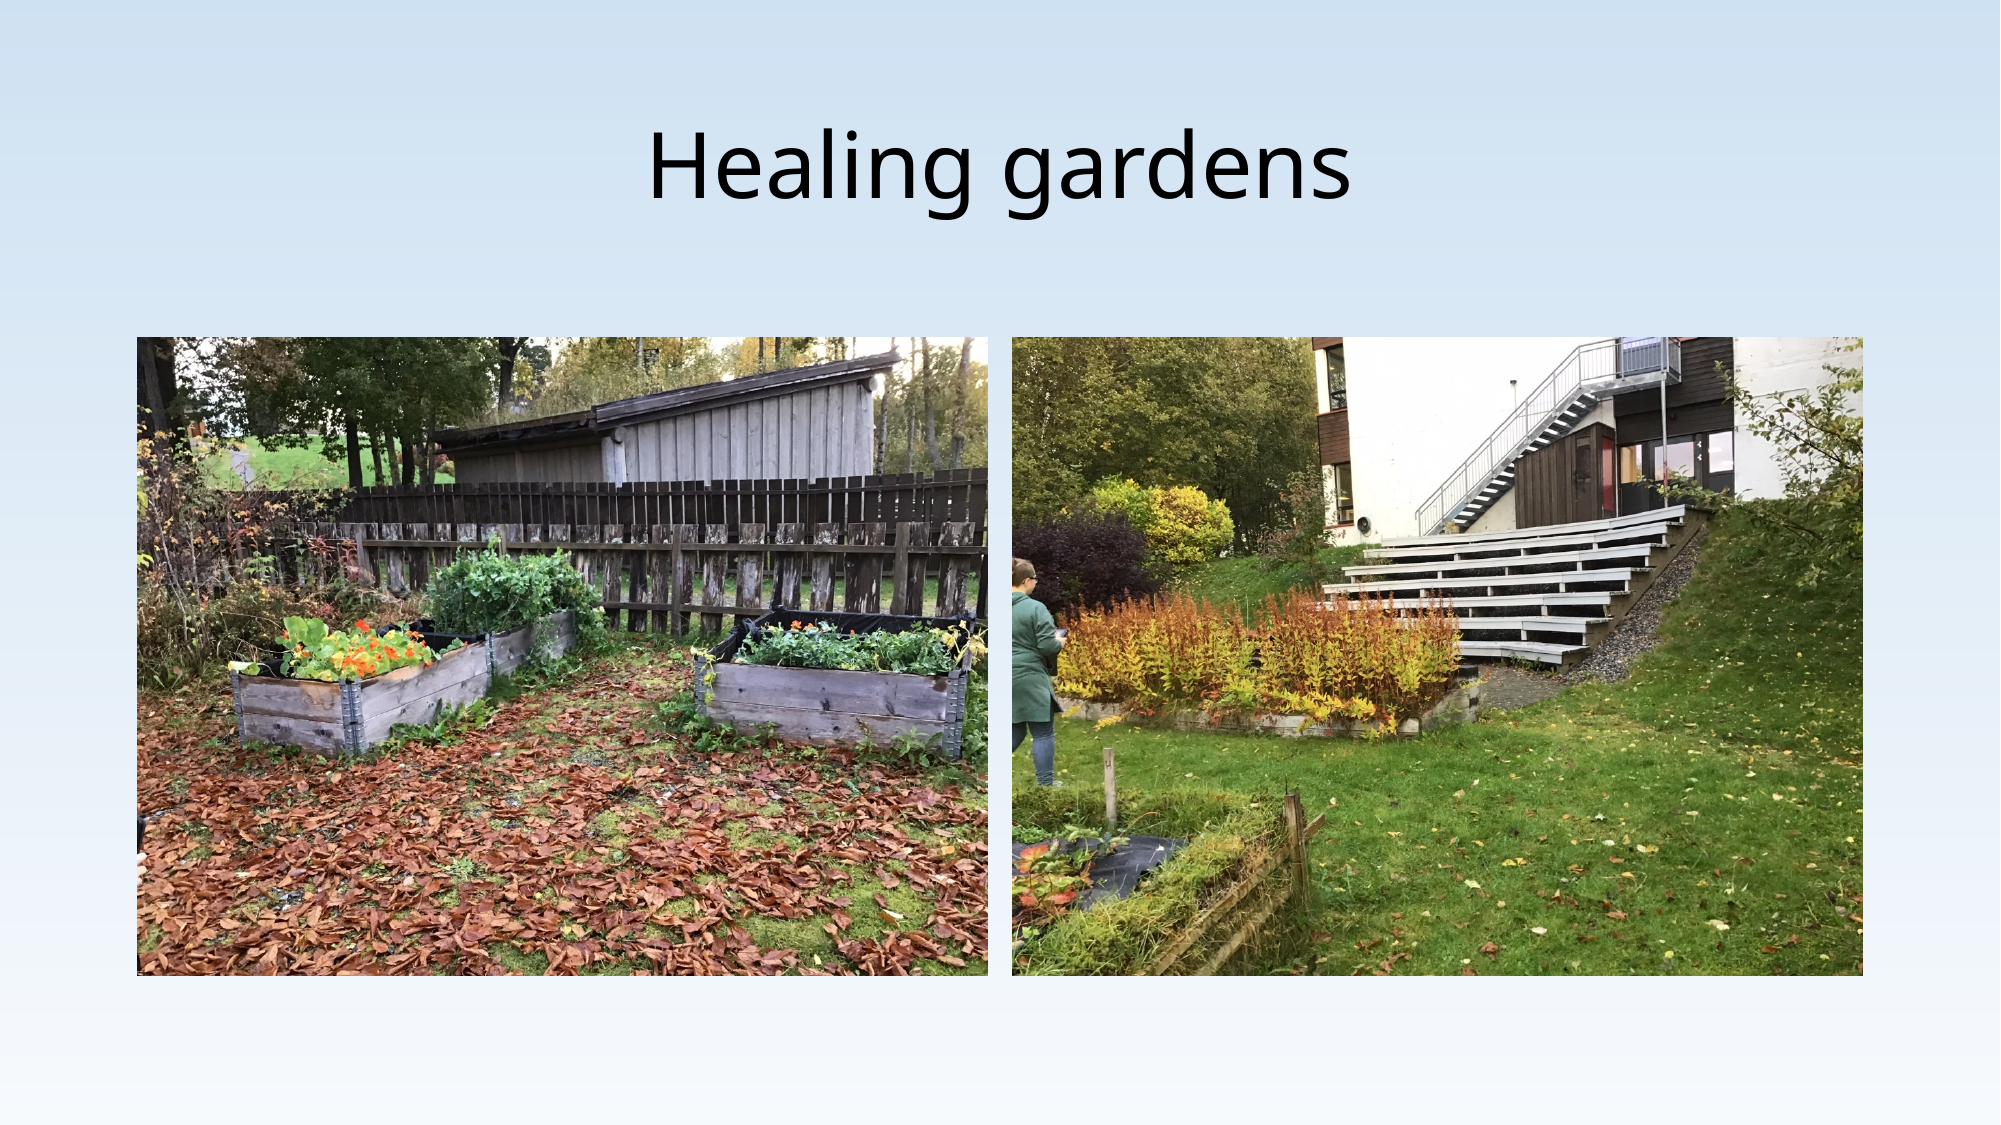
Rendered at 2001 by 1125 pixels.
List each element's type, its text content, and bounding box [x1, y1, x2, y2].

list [1012, 337, 1863, 976]
title Healing gardens [137, 59, 1863, 278]
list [137, 337, 988, 976]
